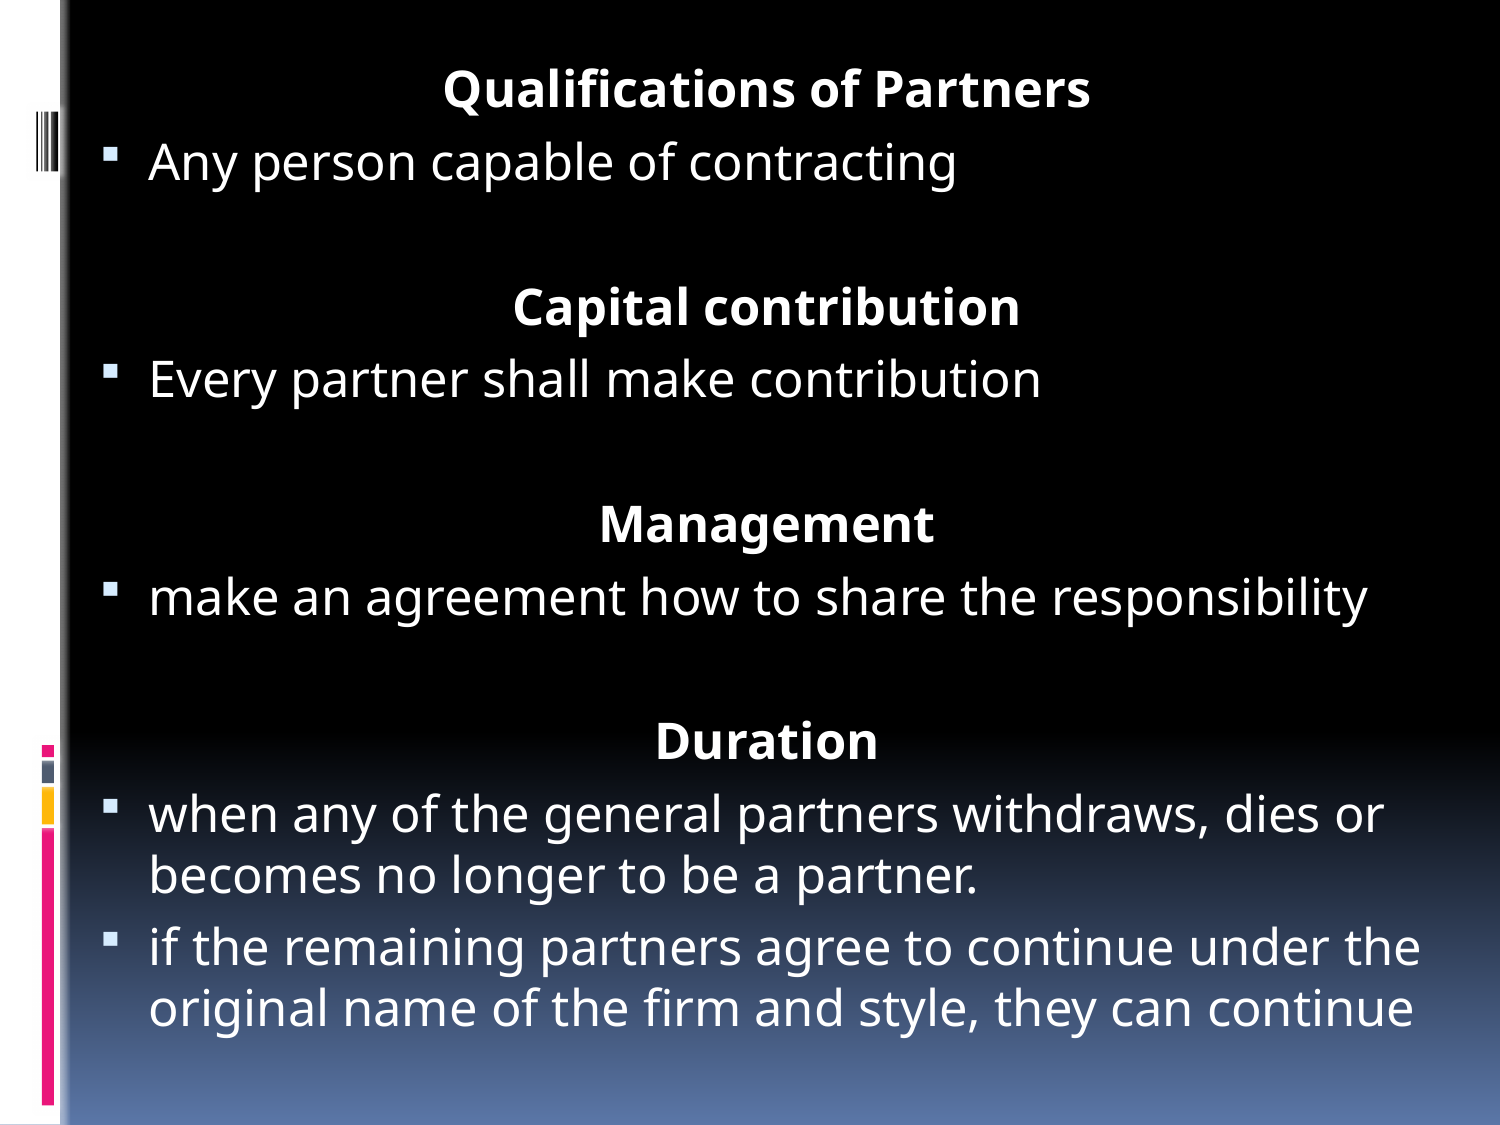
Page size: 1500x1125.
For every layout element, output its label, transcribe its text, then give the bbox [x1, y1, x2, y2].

list Qualifications of Partners Any person capable of contracting Capital contribution Every partner shall make contribution Management make an agreement how to share the responsibility Duration when any of the general partners withdraws, dies or becomes no longer to be a partner. if the remaining partners agree to continue under the original name of the firm and style, they can continue [75, 50, 1450, 1088]
